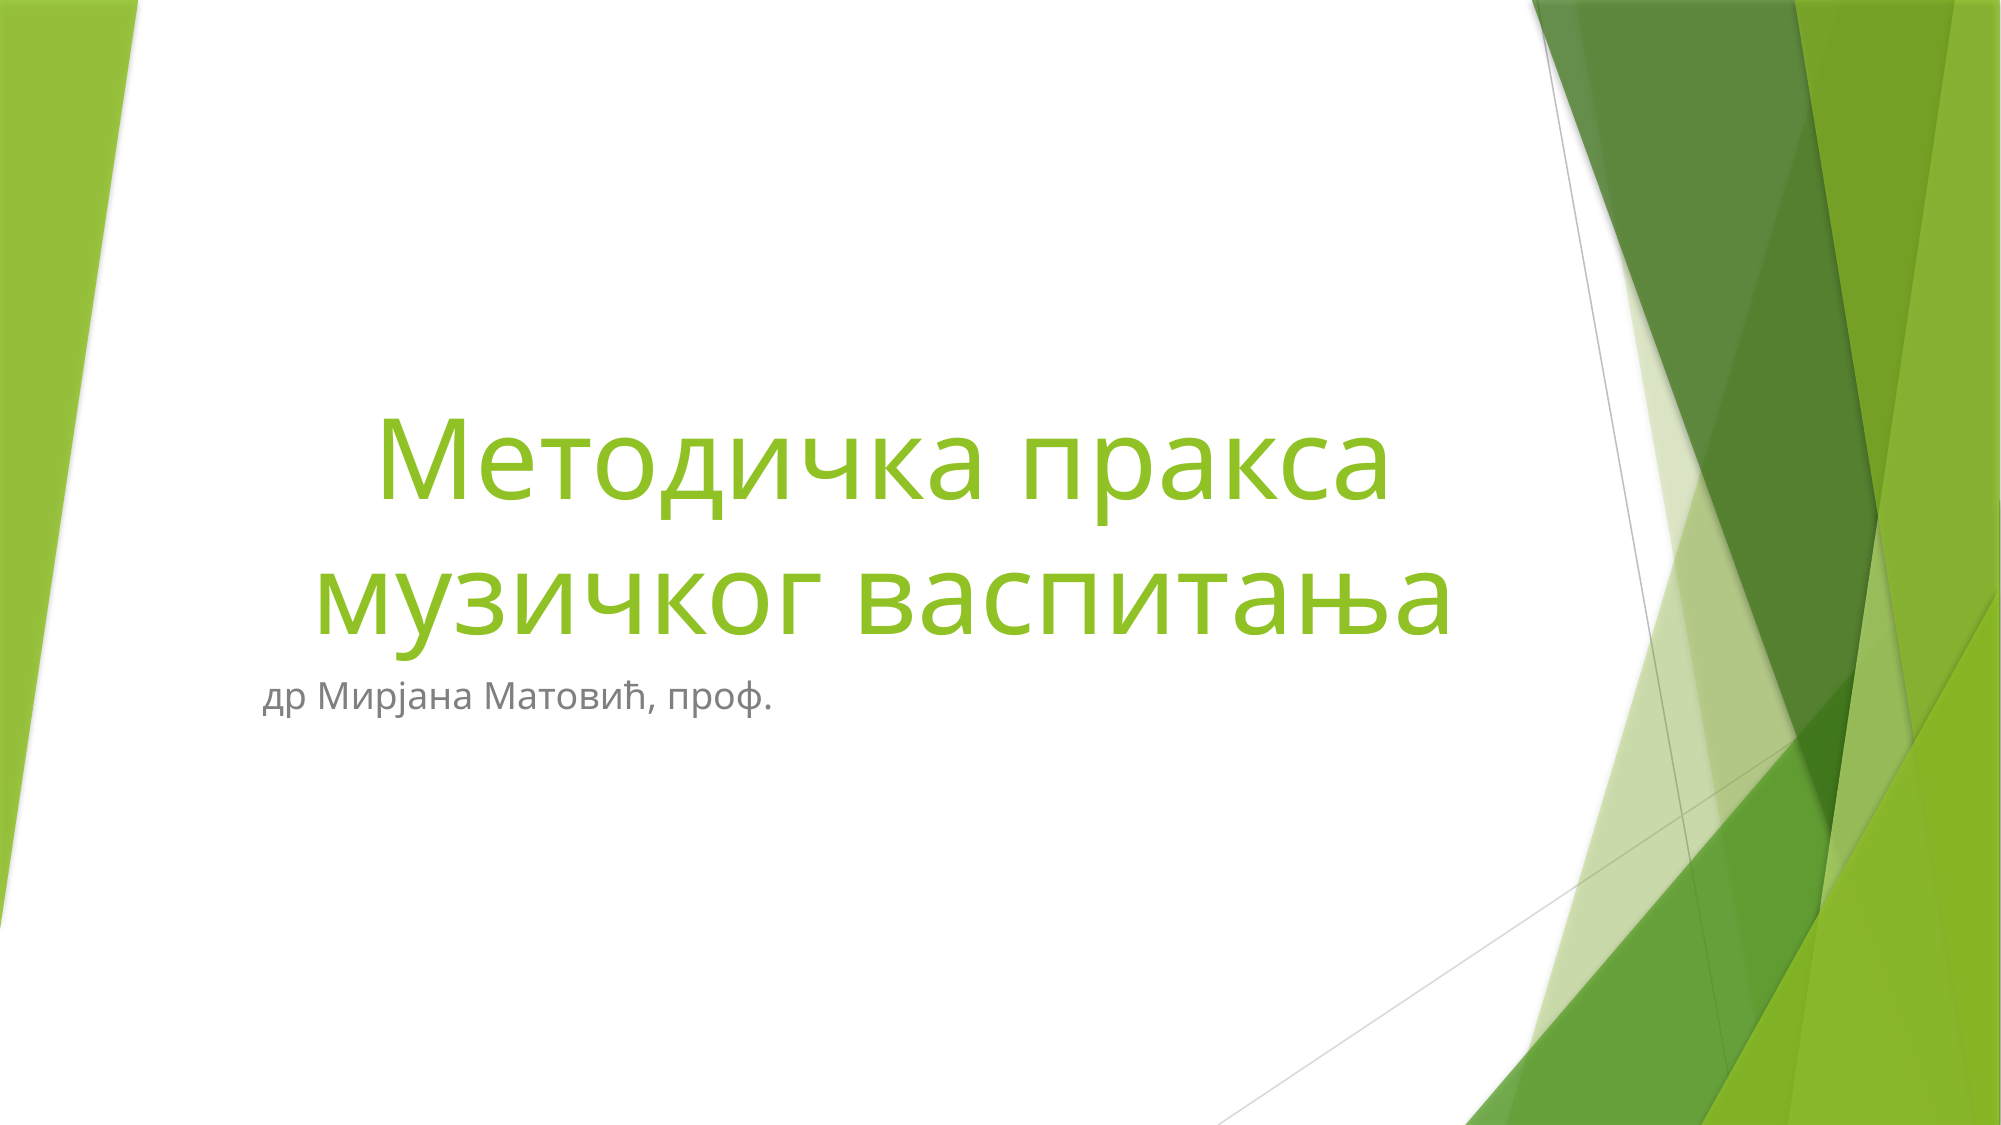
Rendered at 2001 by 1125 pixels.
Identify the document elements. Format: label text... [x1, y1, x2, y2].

title Методичка пракса музичког васпитања [247, 394, 1522, 664]
subtitle др Мирјана Матовић, проф. [247, 664, 1522, 845]
